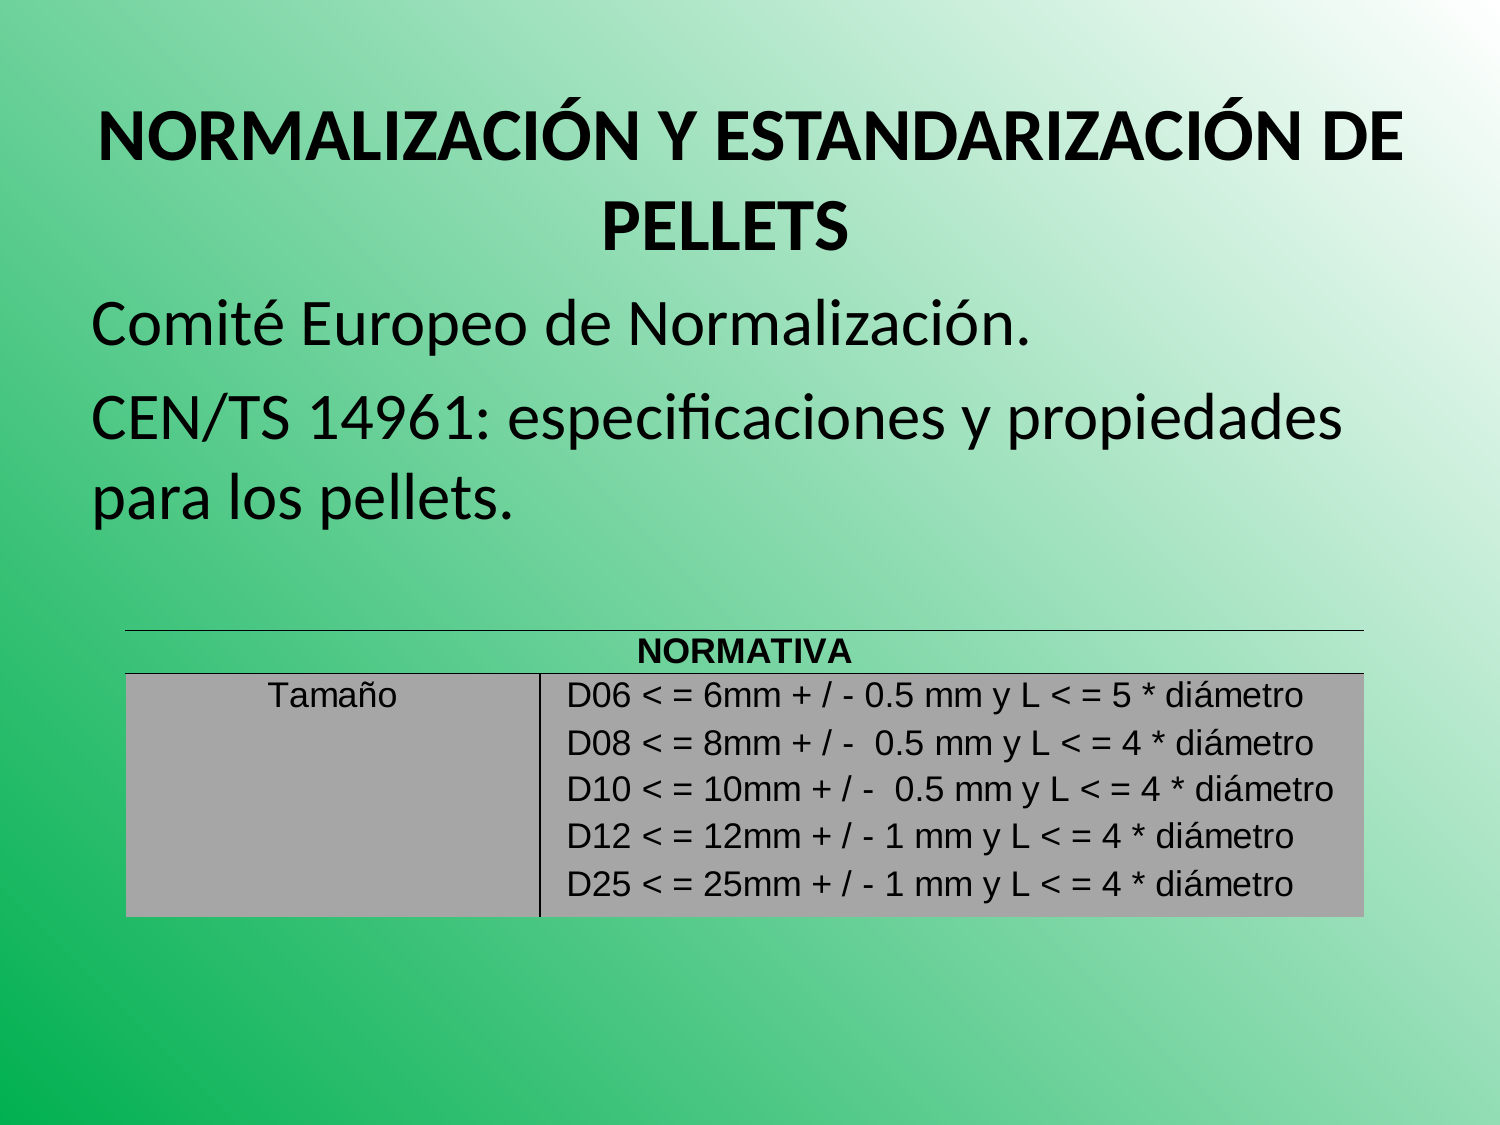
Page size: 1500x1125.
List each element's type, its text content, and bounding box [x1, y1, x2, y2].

list NORMALIZACIÓN Y ESTANDARIZACIÓN DE PELLETS Comité Europeo de Normalización. CEN/TS 14961: especificaciones y propiedades para los pellets. [76, 78, 1427, 1047]
picture [123, 629, 1384, 918]
